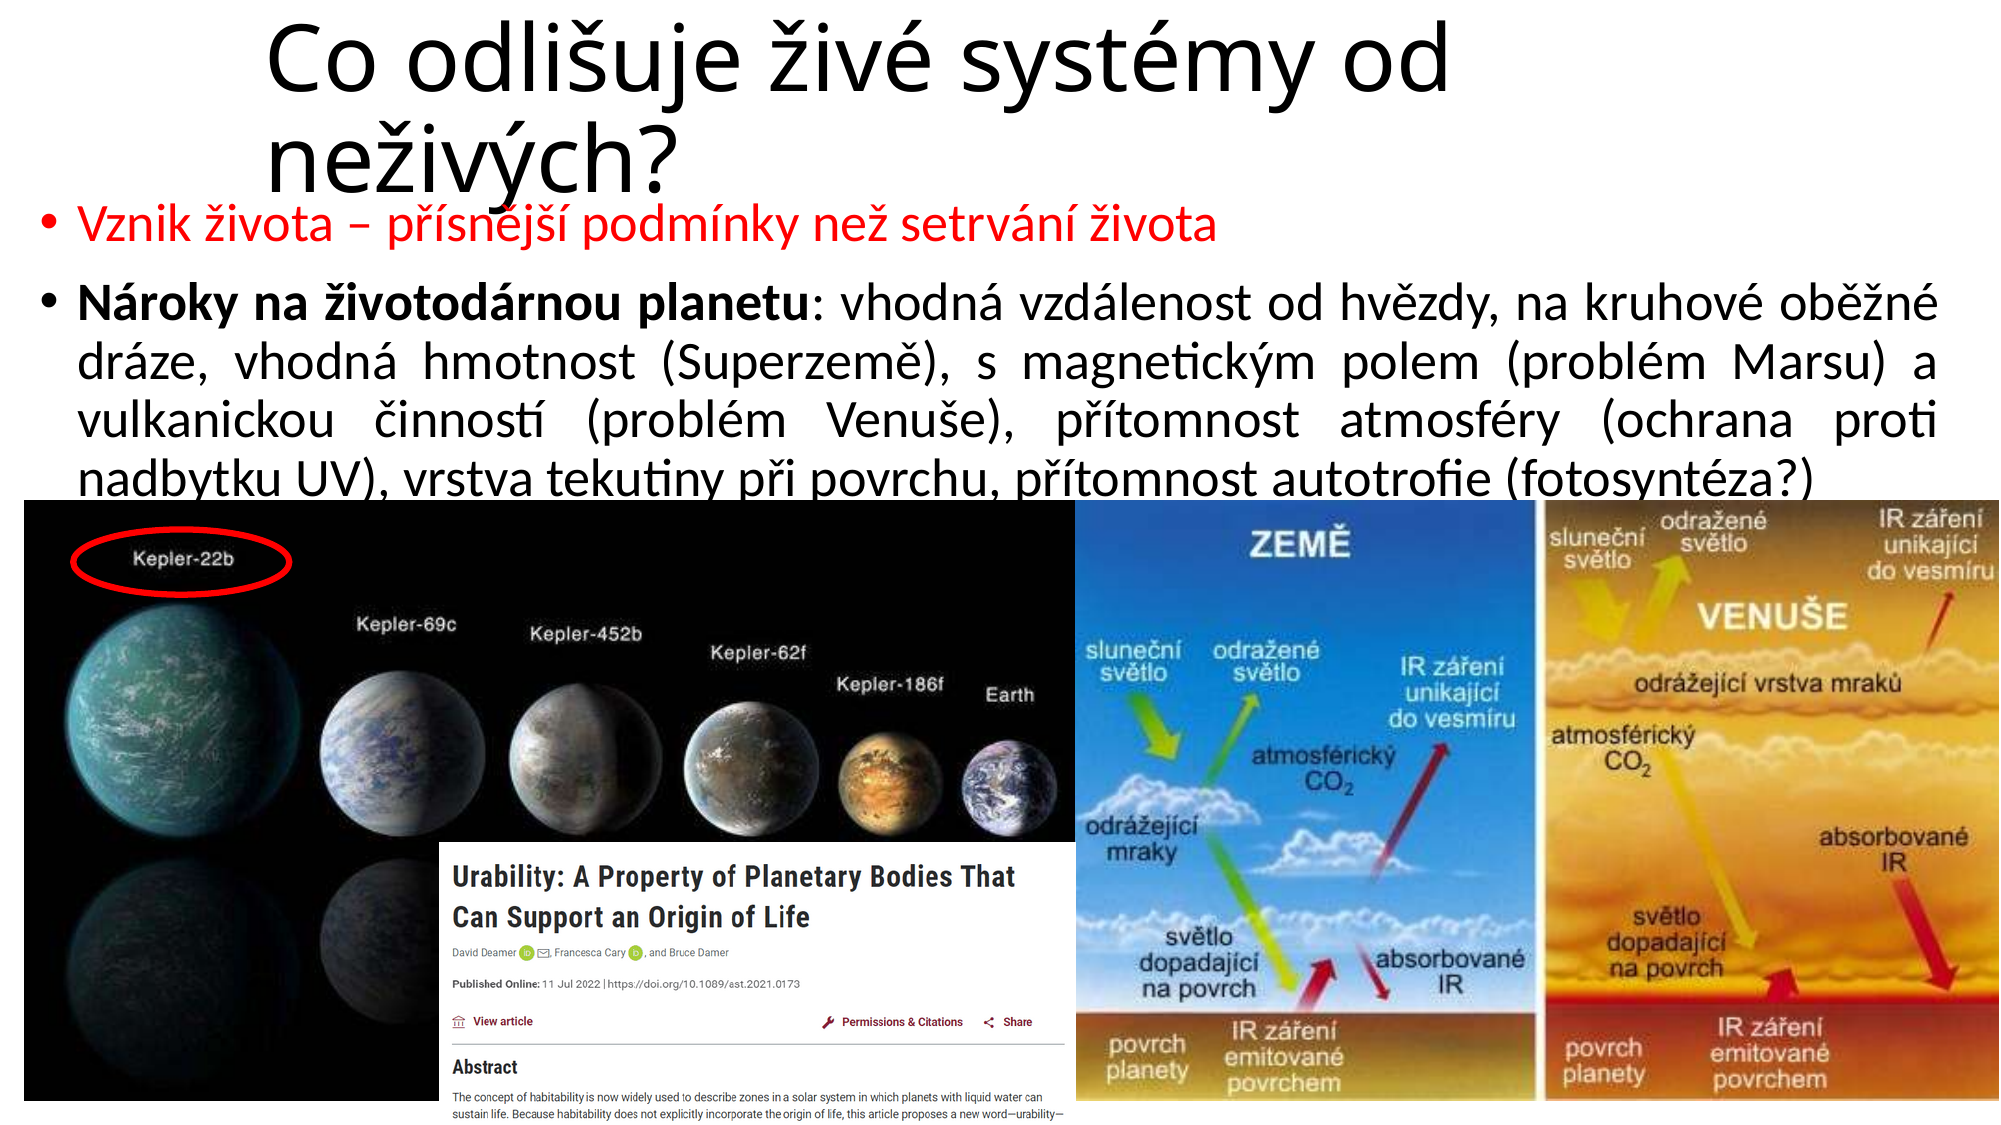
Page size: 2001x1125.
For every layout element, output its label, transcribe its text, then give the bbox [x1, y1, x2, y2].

picture [24, 500, 1999, 1125]
list Vznik života – přísnější podmínky než setrvání života Nároky na životodárnou planetu: vhodná vzdálenost od hvězdy, na kruhové oběžné dráze, vhodná hmotnost (Superzemě), s magnetickým polem (problém Marsu) a vulkanickou činností (problém Venuše), přítomnost atmosféry (ochrana proti nadbytku UV), vrstva tekutiny při povrchu, přítomnost autotrofie (fotosyntéza?) [24, 187, 1957, 500]
title Co odlišuje živé systémy od neživých? [249, 3, 1671, 187]
